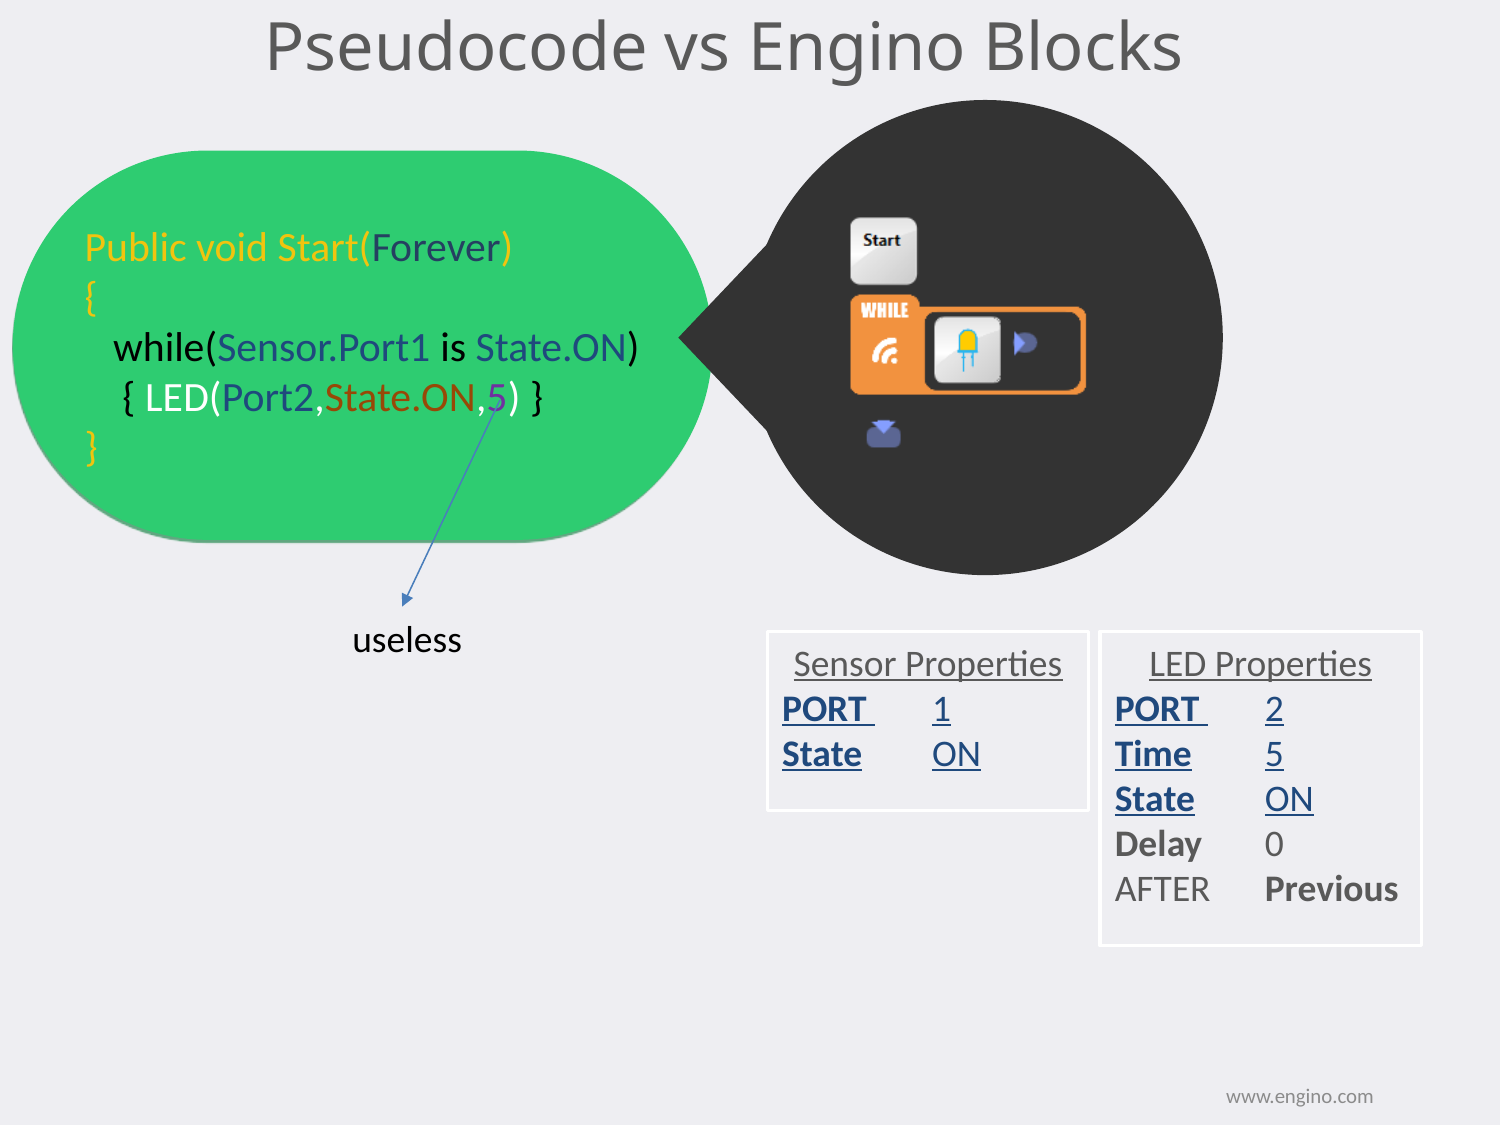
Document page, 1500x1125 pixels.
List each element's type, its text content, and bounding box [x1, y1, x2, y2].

list Pseudocode vs Engino Blocks [12, 4, 1437, 84]
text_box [401, 399, 501, 607]
slide_number www.engino.com [1125, 1063, 1475, 1125]
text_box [677, 99, 1223, 576]
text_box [802, 199, 1120, 476]
text_box Public void Start(Forever) { while(Sensor.Port1 is State.ON) { LED(Port2,State.ON,5) } } [10, 148, 672, 542]
text_box useless [337, 607, 534, 668]
text_box LED Properties PORT 2 Time 5 State ON Delay 0 AFTER Previous [1099, 631, 1422, 946]
text_box Sensor Properties PORT 1 State ON [767, 631, 1089, 811]
